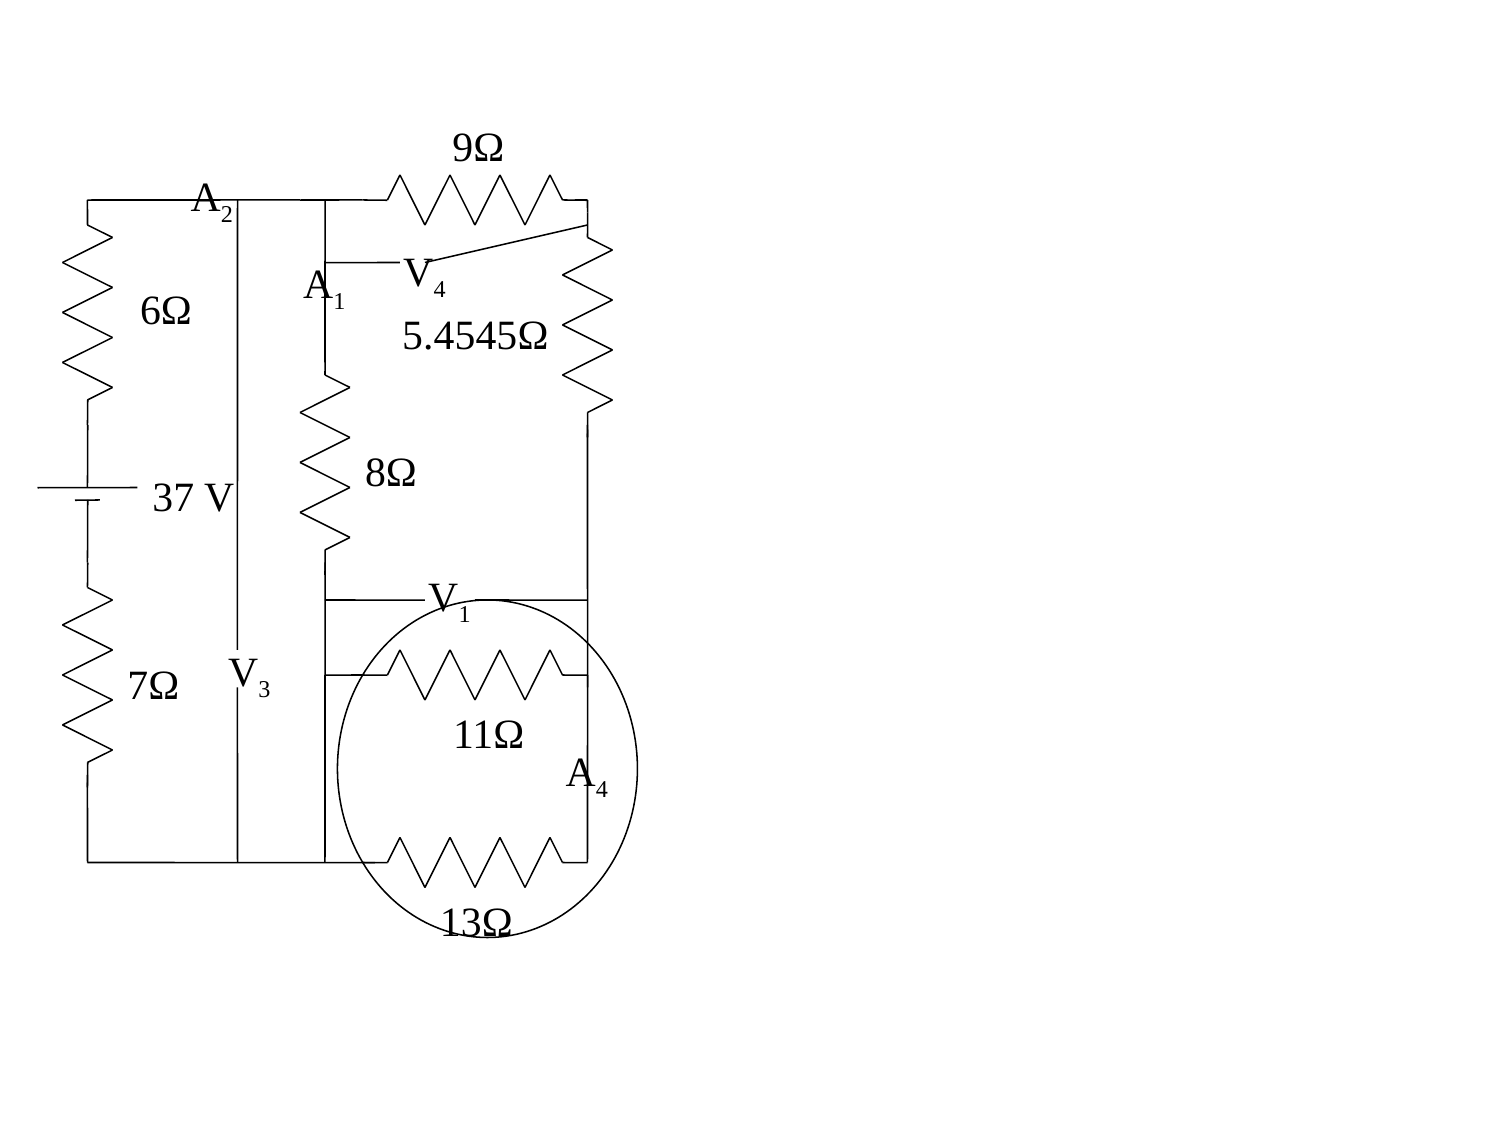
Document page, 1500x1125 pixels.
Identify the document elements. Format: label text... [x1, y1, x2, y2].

text_box A2 [175, 162, 248, 235]
text_box 5.4545Ω [387, 299, 564, 365]
text_box 9Ω [437, 112, 520, 178]
text_box 6Ω [125, 275, 207, 340]
text_box A1 [288, 249, 361, 322]
text_box 8Ω [350, 437, 432, 503]
text_box V1 [413, 562, 486, 621]
text_box V3 [213, 637, 286, 710]
text_box [337, 599, 638, 938]
text_box 13Ω [425, 923, 528, 953]
text_box V4 [388, 237, 461, 310]
text_box 37 V [238, 462, 250, 528]
text_box 7Ω [112, 650, 195, 715]
text_box 37 V [137, 462, 237, 528]
